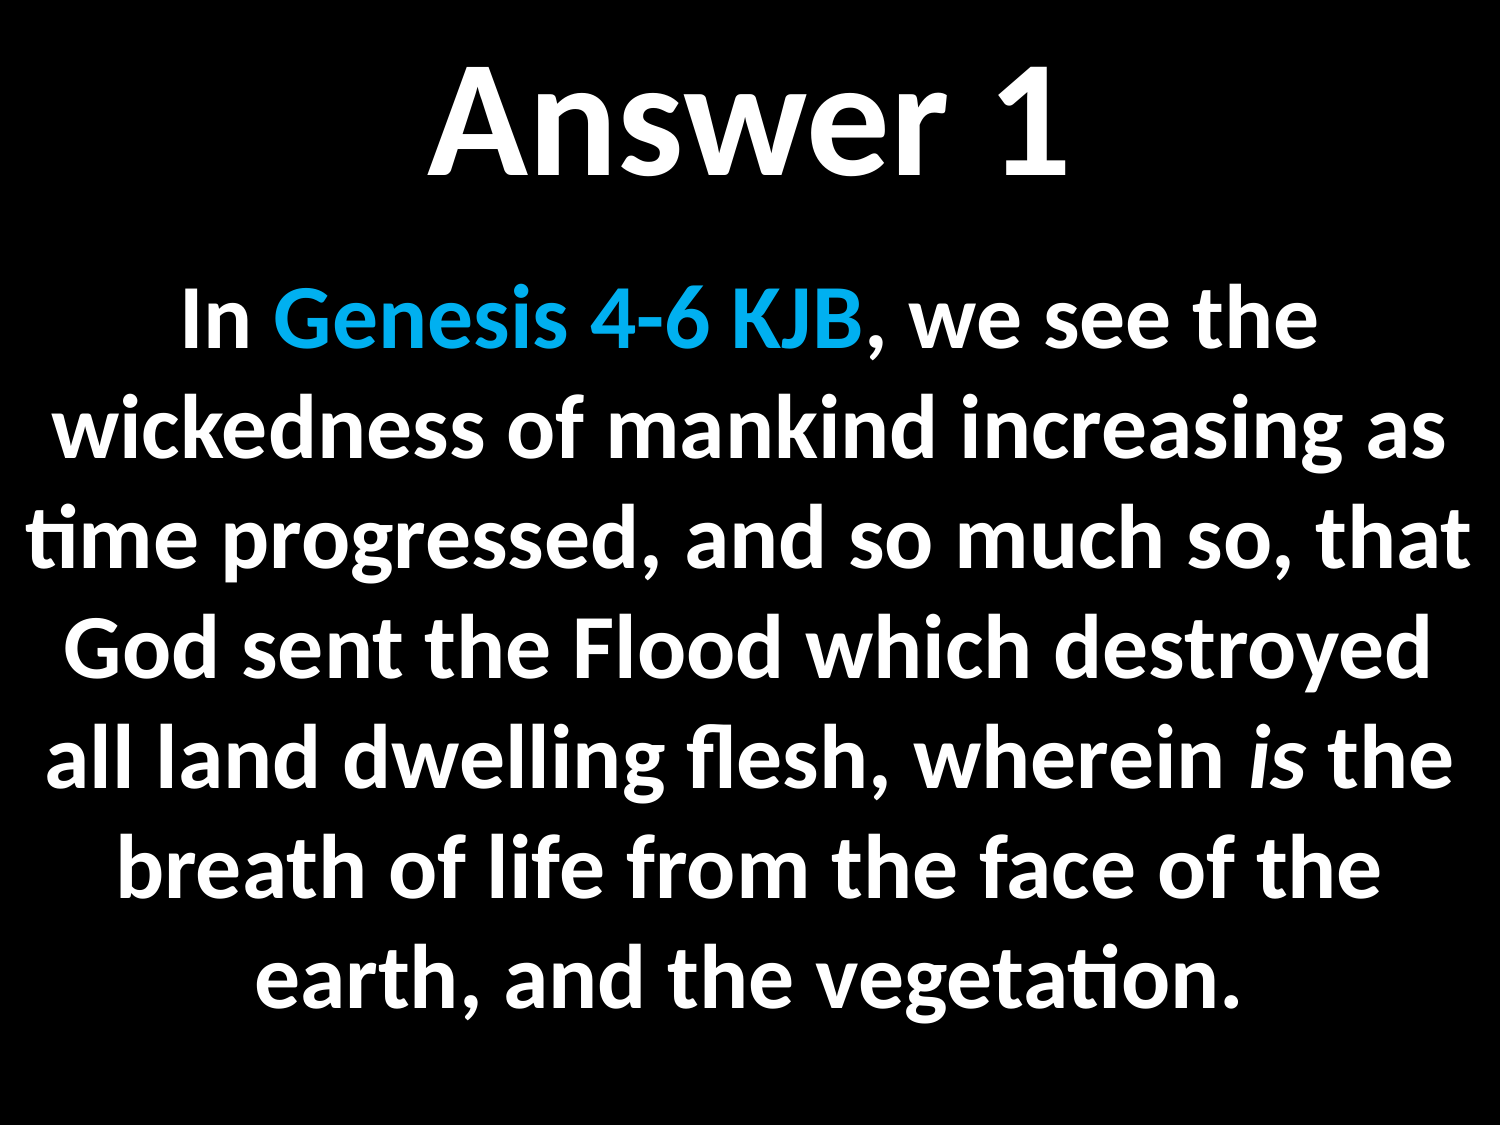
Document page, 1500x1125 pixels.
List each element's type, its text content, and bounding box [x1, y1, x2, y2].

text_box In Genesis 4-6 KJB, we see the wickedness of mankind increasing as time progressed, and so much so, that God sent the Flood which destroyed all land dwelling flesh, wherein is the breath of life from the face of the earth, and the vegetation. [0, 249, 1500, 1035]
text_box Answer 1 [0, 1, 1500, 216]
